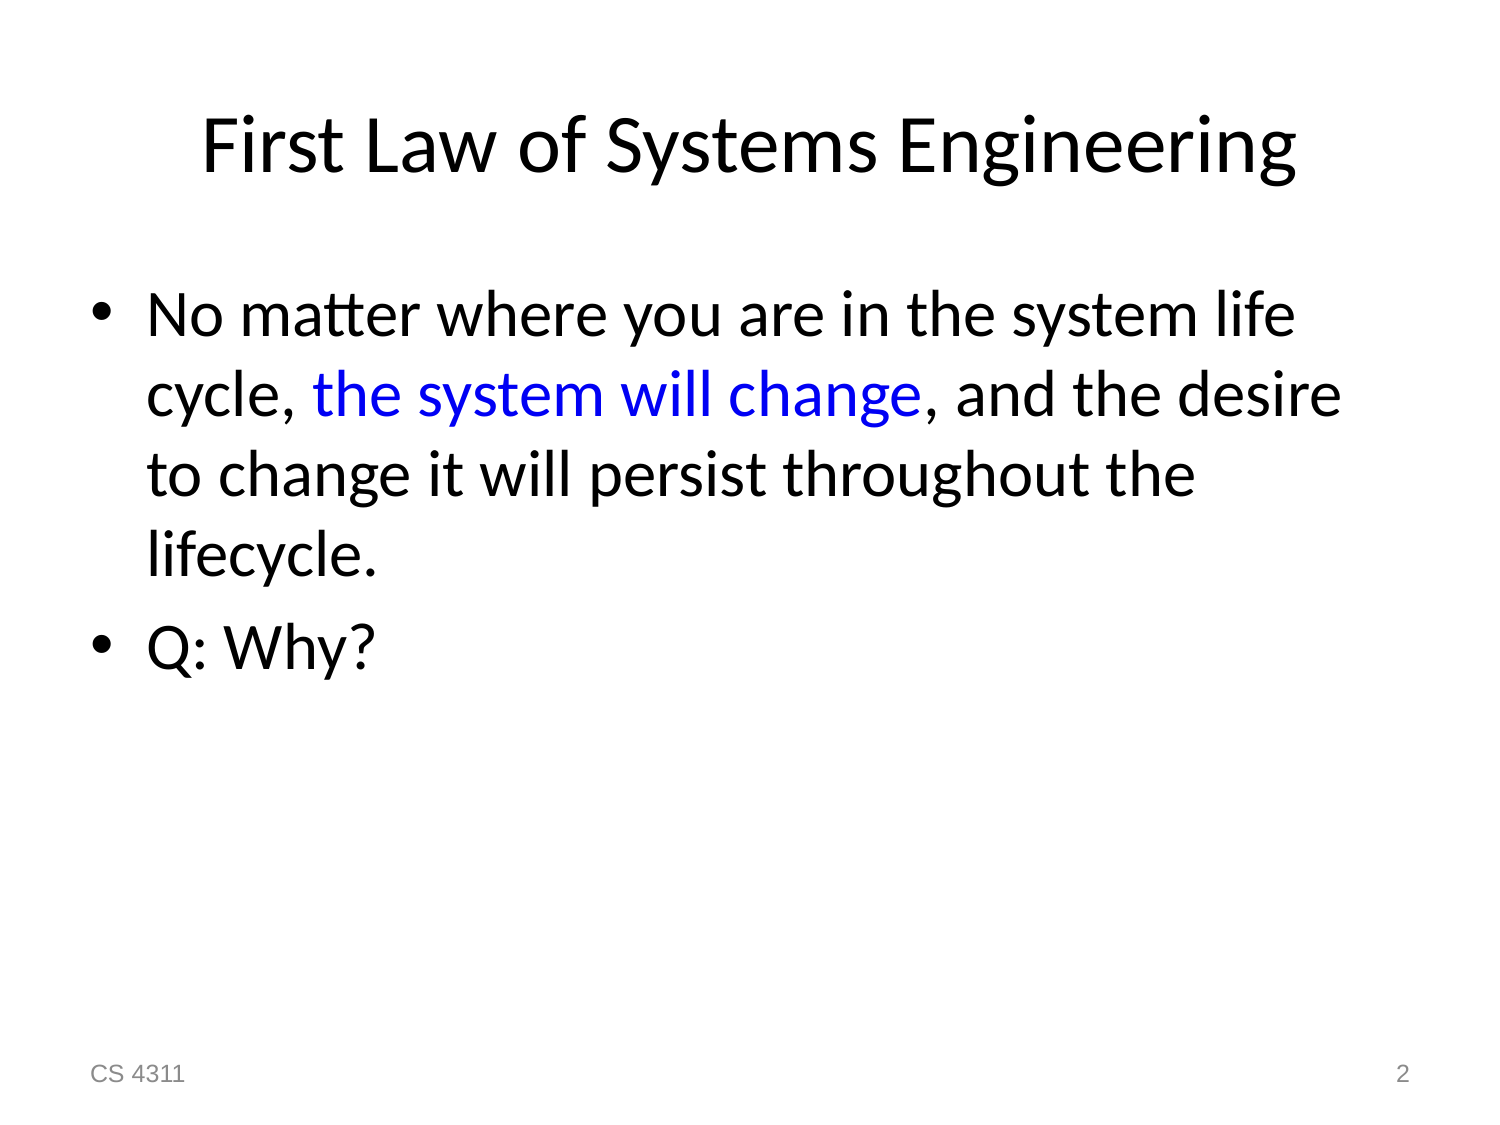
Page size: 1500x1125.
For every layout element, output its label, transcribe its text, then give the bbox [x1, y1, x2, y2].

title First Law of Systems Engineering [75, 45, 1425, 233]
slide_number 2 [1074, 1042, 1425, 1103]
list No matter where you are in the system life cycle, the system will change, and the desire to change it will persist throughout the lifecycle. Q: Why? [75, 262, 1425, 1005]
slide_number CS 4311 [75, 1042, 425, 1103]
